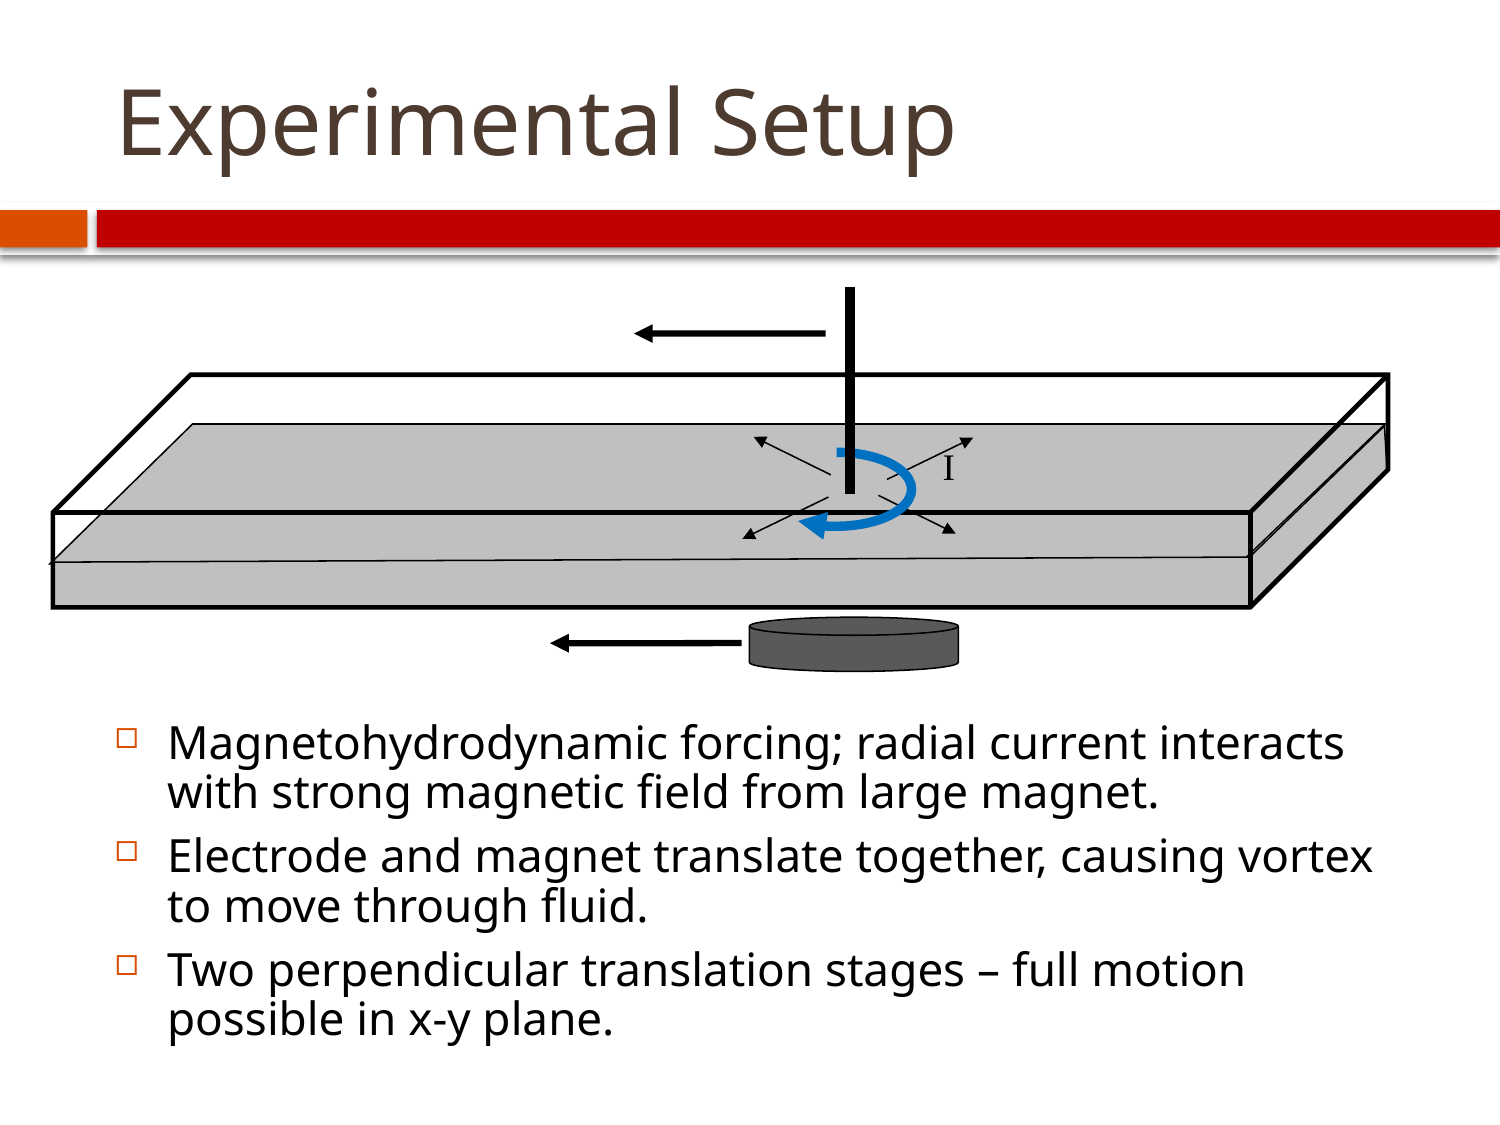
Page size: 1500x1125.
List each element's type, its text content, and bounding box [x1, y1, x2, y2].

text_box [1013, 374, 1389, 609]
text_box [549, 287, 1008, 672]
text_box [49, 374, 543, 609]
text_box Magnetohydrodynamic forcing; radial current interacts with strong magnetic field from large magnet. Electrode and magnet translate together, causing vortex to move through fluid. Two perpendicular translation stages – full motion possible in x-y plane. [99, 712, 1418, 975]
title Experimental Setup [100, 37, 1438, 200]
